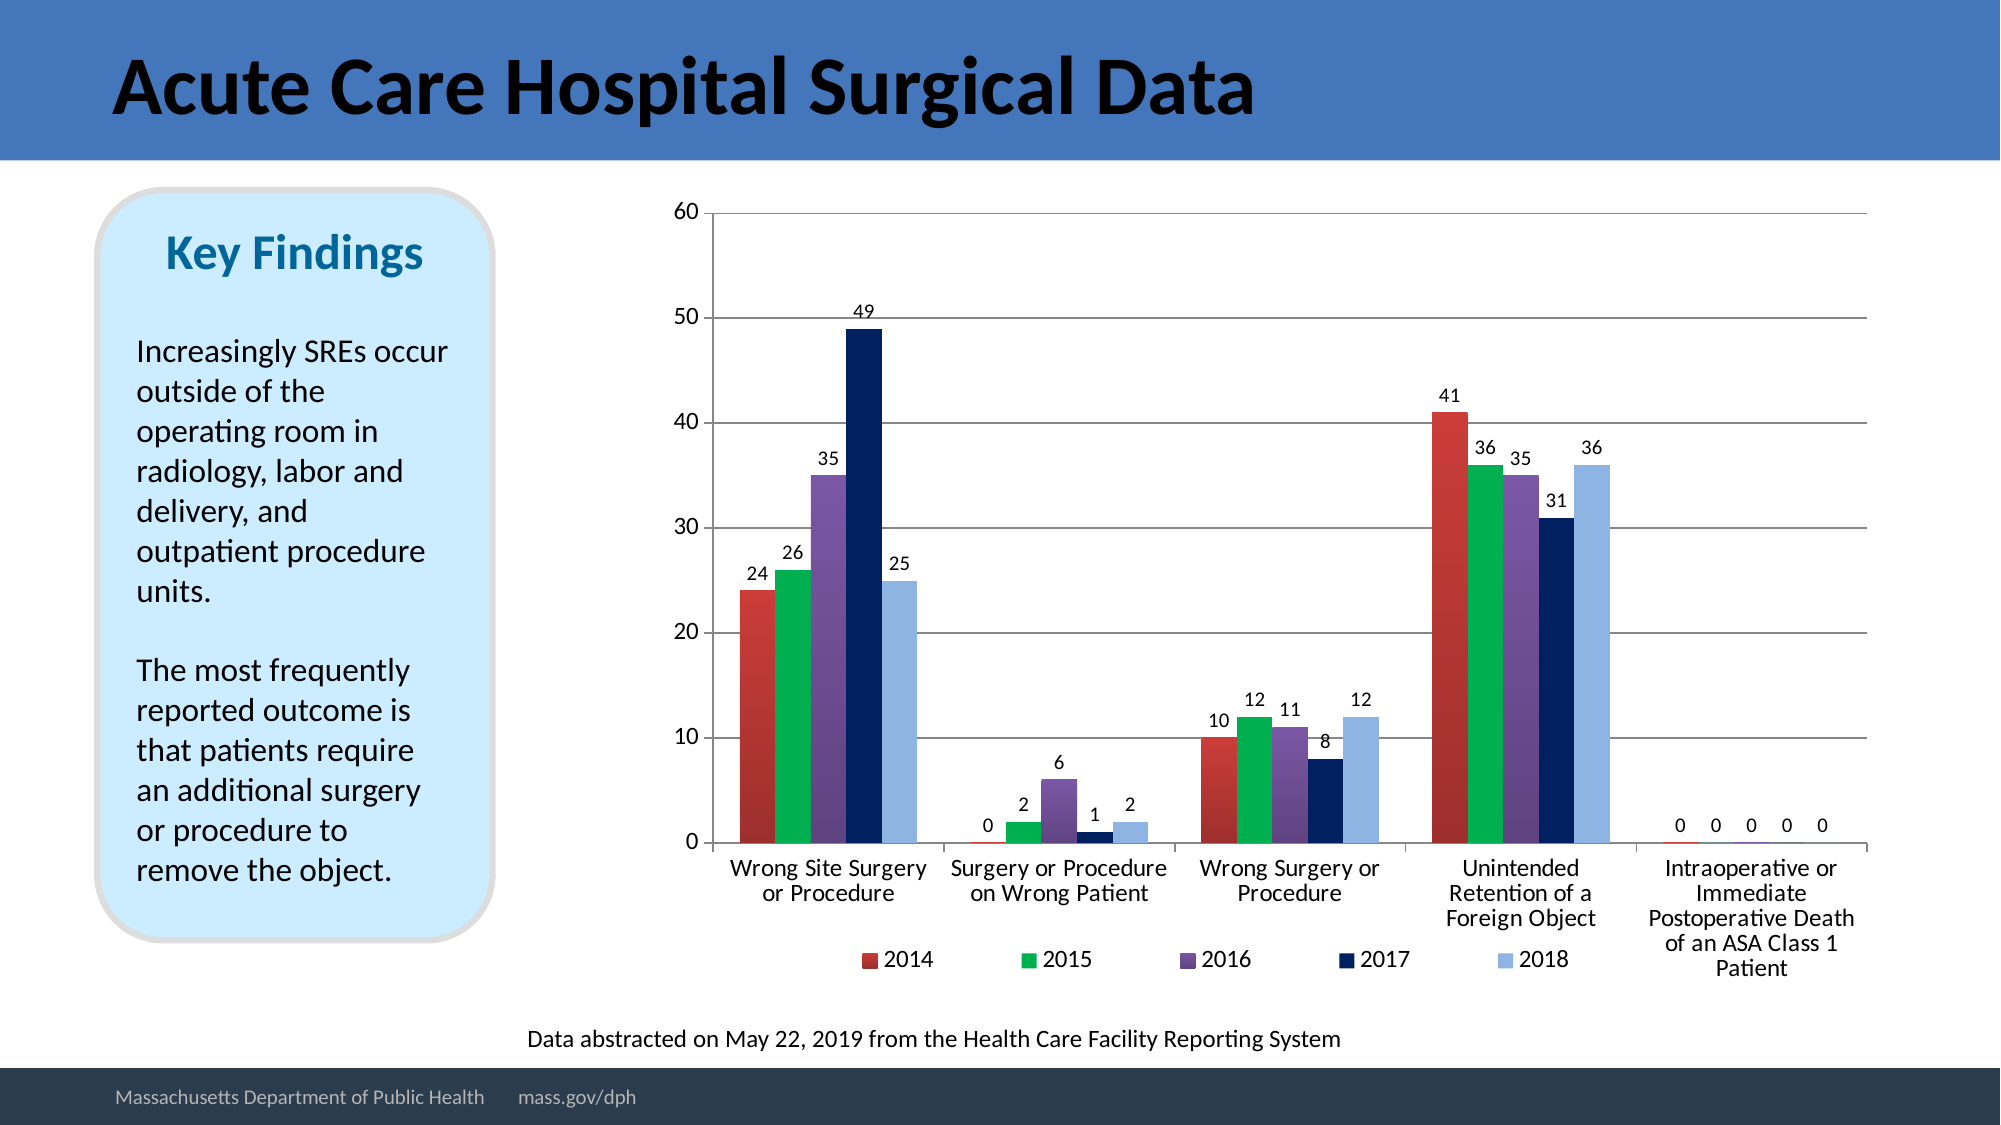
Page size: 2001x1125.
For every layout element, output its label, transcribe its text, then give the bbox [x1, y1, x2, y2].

text_box Key Findings Increasingly SREs occur outside of the operating room in radiology, labor and delivery, and outpatient procedure units. The most frequently reported outcome is that patients require an additional surgery or procedure to remove the object. [97, 189, 493, 941]
footer Massachusetts Department of Public Health mass.gov/dph [100, 1068, 727, 1124]
title Acute Care Hospital Surgical Data [97, 9, 1898, 153]
chart [617, 160, 1923, 1016]
text_box Data abstracted on May 22, 2019 from the Health Care Facility Reporting System [512, 1014, 1442, 1060]
